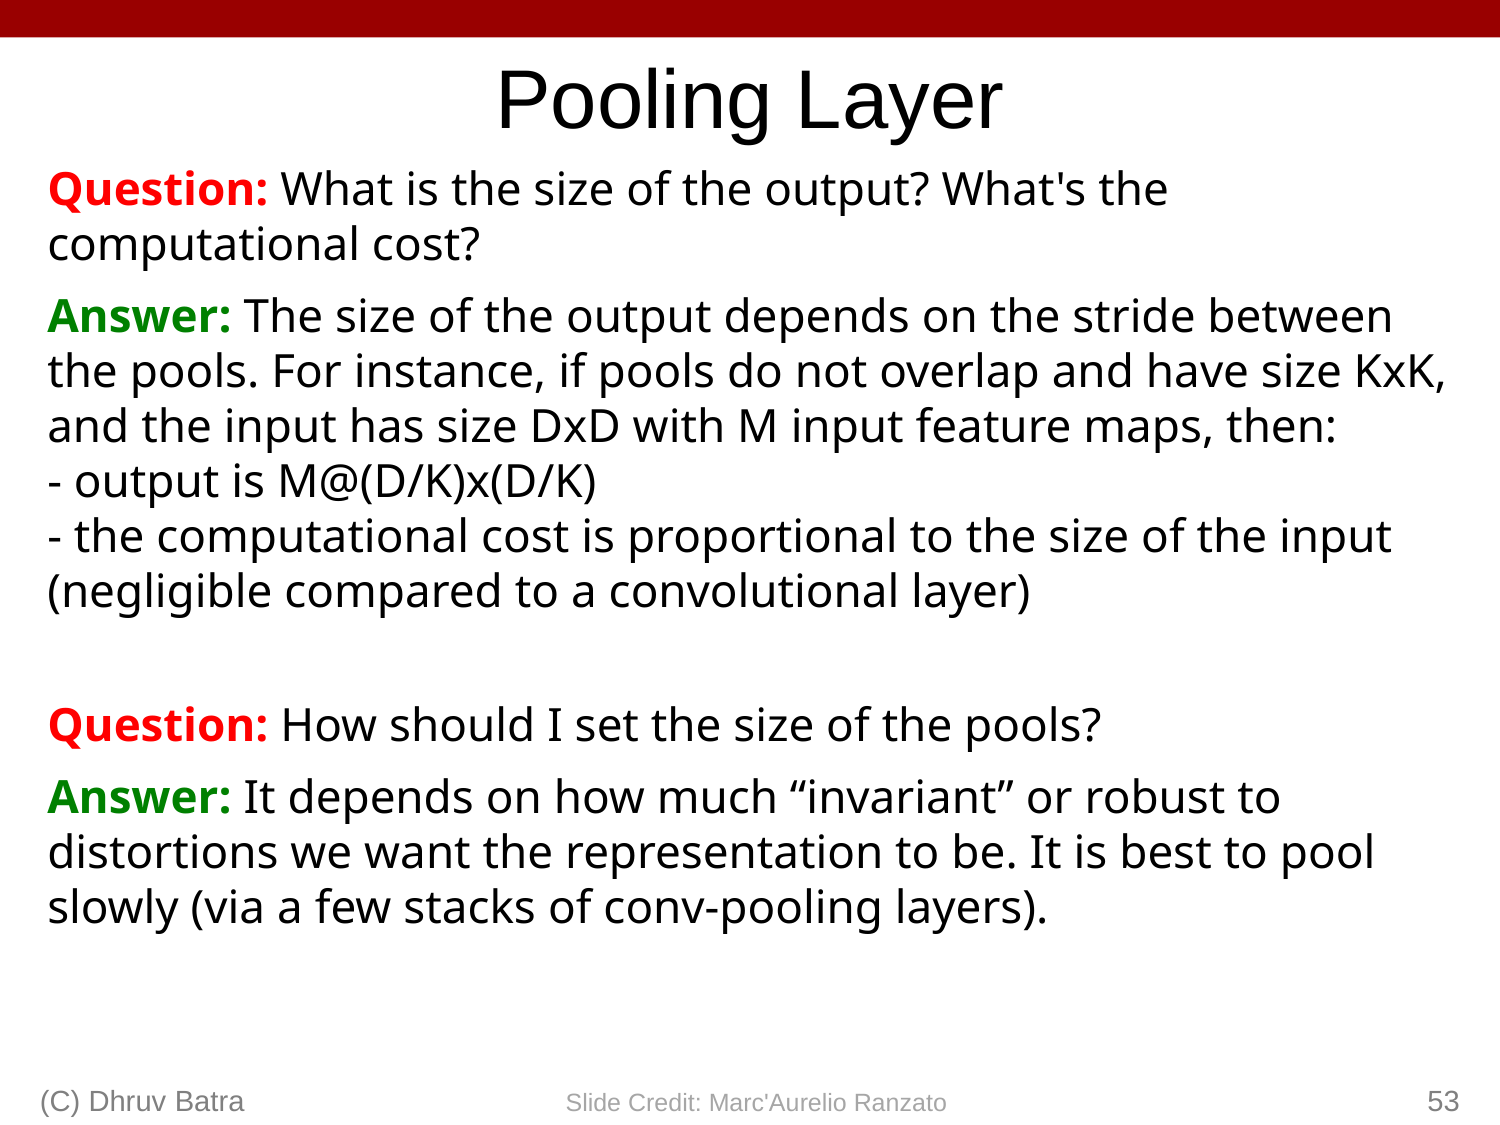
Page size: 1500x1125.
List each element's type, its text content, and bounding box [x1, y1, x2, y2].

text_box Question: How should I set the size of the pools? Answer: It depends on how much “invariant” or robust to distortions we want the representation to be. It is best to pool slowly (via a few stacks of conv-pooling layers). [33, 685, 1463, 918]
text_box Pooling Layer [112, 37, 1388, 150]
slide_number 53 [1162, 1049, 1476, 1125]
footer (C) Dhruv Batra [24, 1049, 501, 1125]
text_box Slide Credit: Marc'Aurelio Ranzato [550, 1079, 963, 1124]
text_box Question: What is the size of the output? What's the computational cost? Answer: The size of the output depends on the stride between the pools. For instance, if pools do not overlap and have size KxK, and the input has size DxD with M input feature maps, then: - output is M@(D/K)x(D/K) - the computational cost is proportional to the size of the input (negligible compared to a convolutional layer) [33, 149, 1463, 585]
